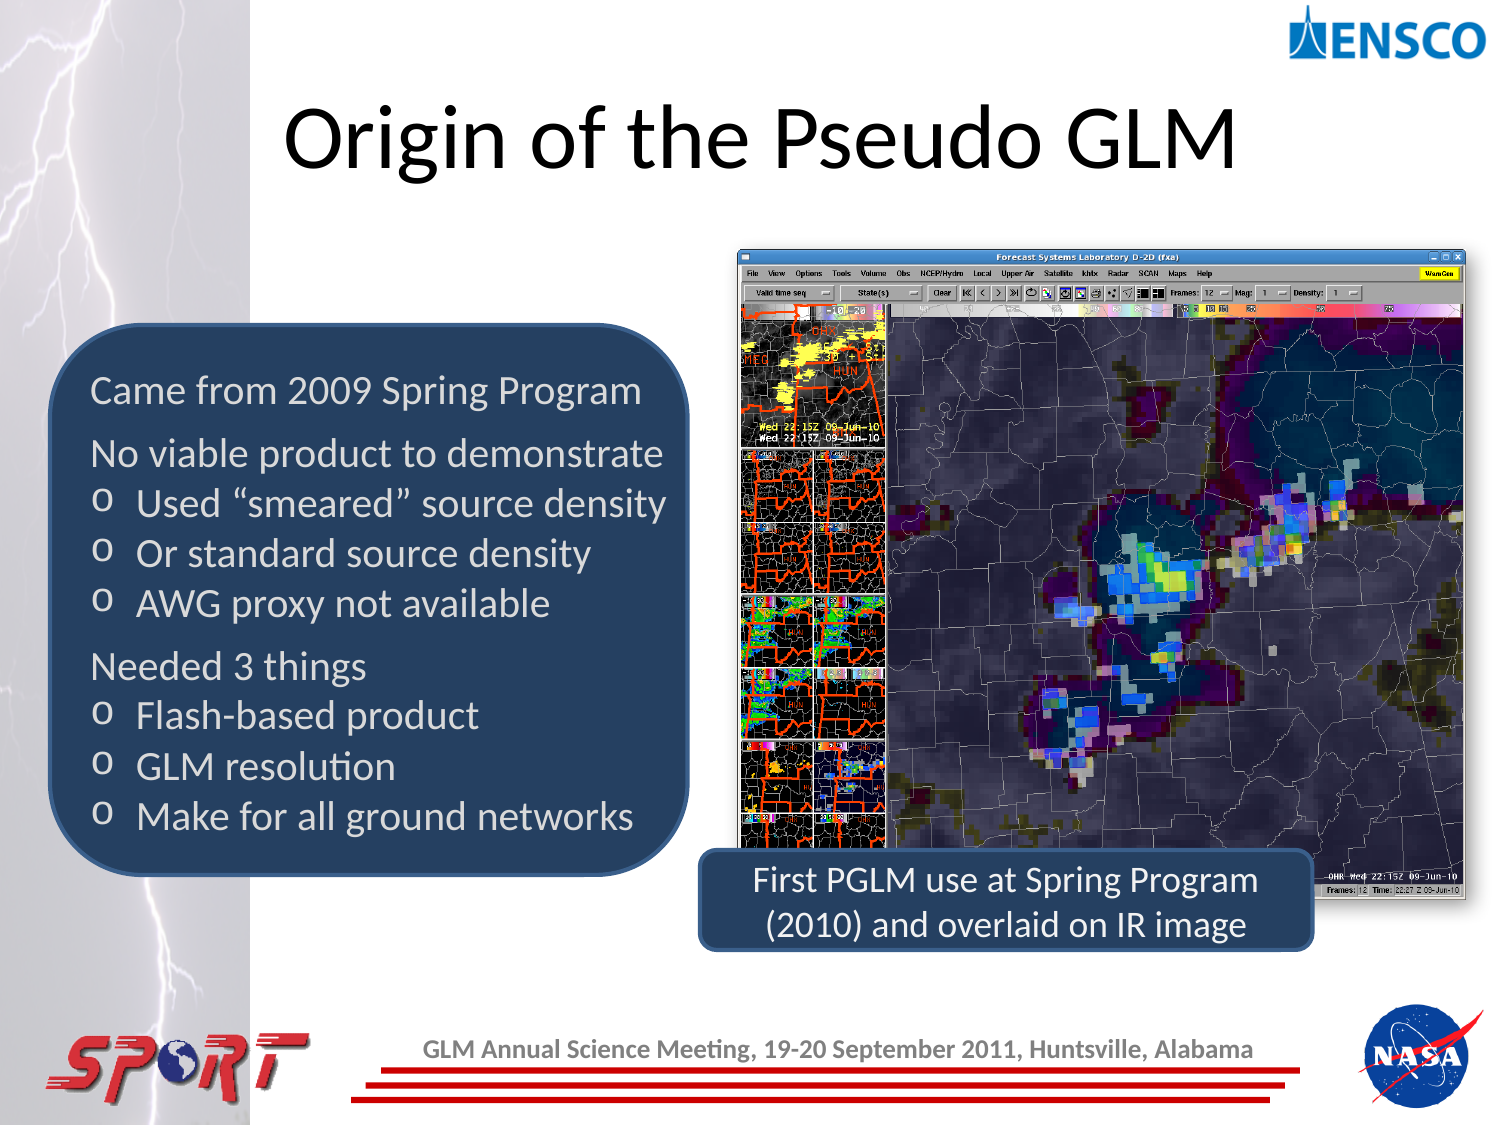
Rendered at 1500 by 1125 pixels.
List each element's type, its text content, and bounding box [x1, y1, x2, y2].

text_box [254, 322, 667, 355]
picture [1274, 0, 1500, 76]
picture [737, 249, 1467, 901]
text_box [0, 0, 251, 1125]
text_box First PGLM use at Spring Program (2010) and overlaid on IR image [697, 847, 1315, 953]
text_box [37, 999, 1491, 1113]
title Origin of the Pseudo GLM [254, 50, 1388, 213]
text_box [254, 846, 666, 878]
text_box Came from 2009 Spring Program No viable product to demonstrate Used “smeared” source density Or standard source density AWG proxy not available Needed 3 things Flash-based product GLM resolution Make for all ground networks [254, 355, 688, 846]
